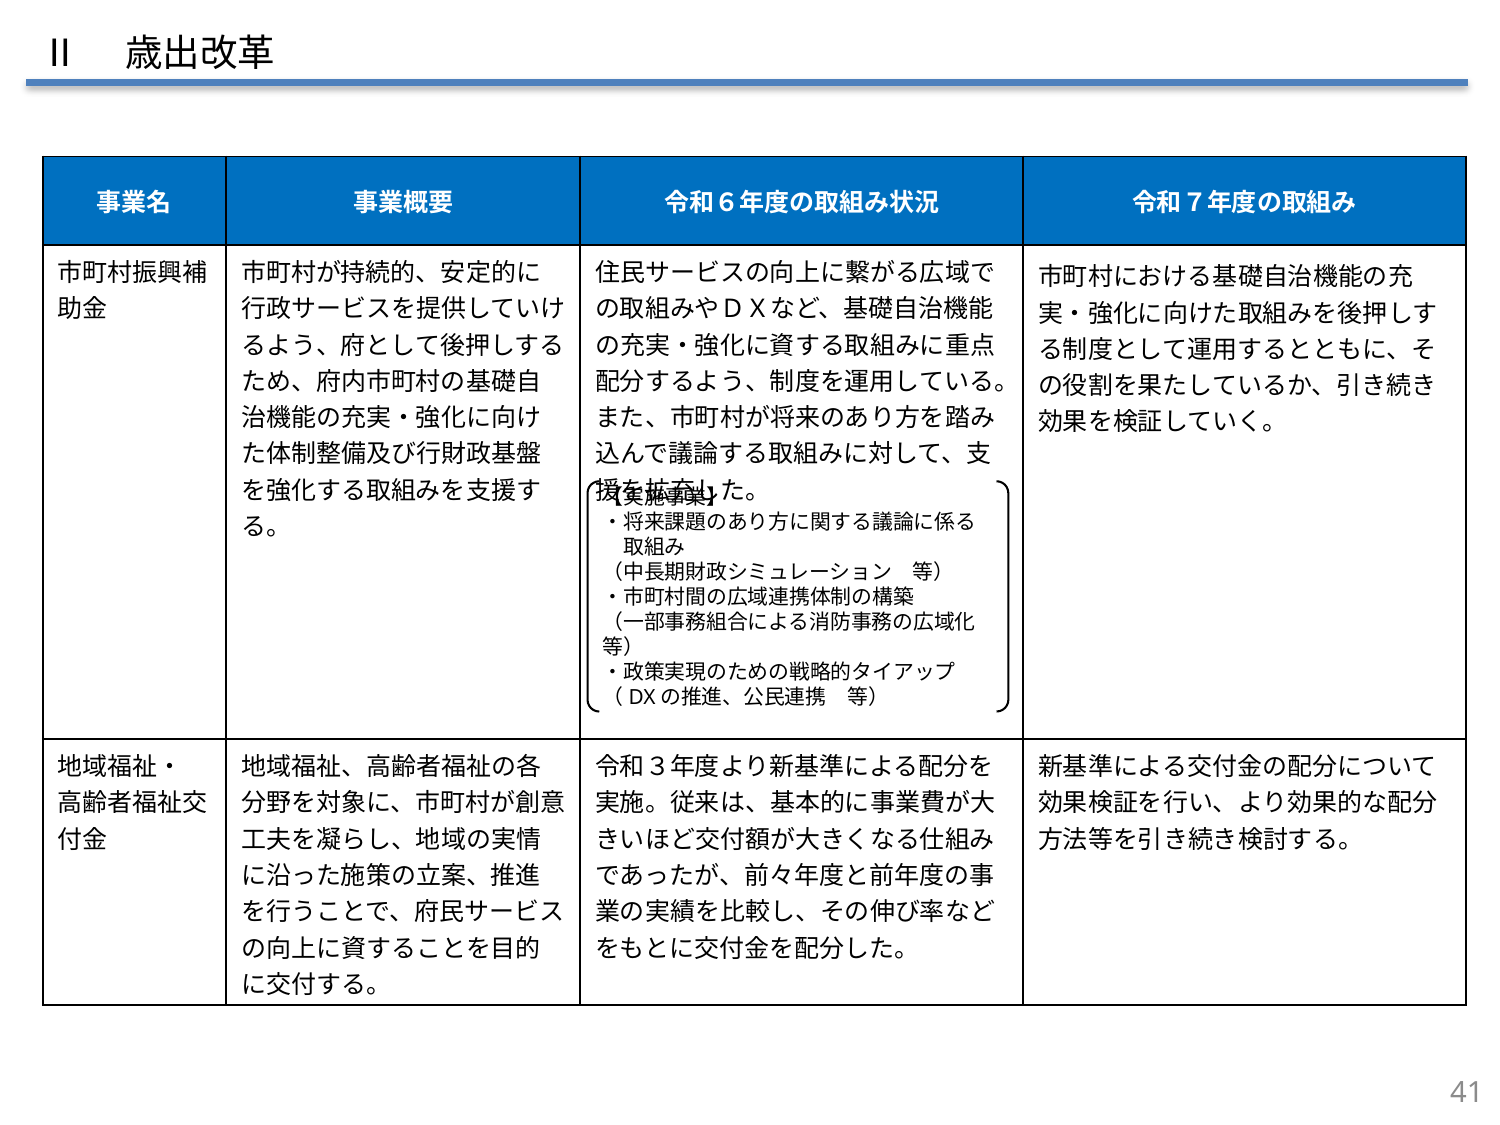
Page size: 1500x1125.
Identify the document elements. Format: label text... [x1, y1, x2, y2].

table_cell 市町村における基礎自治機能の充実・強化に向けた取組みを後押しする制度として運用するとともに、その役割を果たしているか、引き続き効果を検証していく。 [1024, 246, 1465, 738]
table_cell 市町村が持続的、安定的に行政サービスを提供していけるよう、府として後押しするため、府内市町村の基礎自治機能の充実・強化に向けた体制整備及び行財政基盤を強化する取組みを支援する。 [227, 246, 579, 738]
table_cell 市町村振興補助金 [44, 246, 225, 738]
table_header 事業概要 [227, 157, 579, 244]
table_cell 地域福祉・ 高齢者福祉交付金 [44, 740, 225, 1004]
table_header 令和７年度の取組み [1024, 157, 1465, 244]
text_box Ⅱ 歳出改革 [26, 21, 1362, 79]
table_header 事業名 [44, 157, 225, 244]
table_cell 令和３年度より新基準による配分を実施。従来は、基本的に事業費が大きいほど交付額が大きくなる仕組みであったが、前々年度と前年度の事業の実績を比較し、その伸び率などをもとに交付金を配分した。 [581, 740, 1022, 1004]
table_cell 地域福祉、高齢者福祉の各分野を対象に、市町村が創意工夫を凝らし、地域の実情に沿った施策の立案、推進を行うことで、府民サービスの向上に資することを目的に交付する。 [227, 740, 579, 1004]
table_cell 住民サービスの向上に繋がる広域での取組みやＤＸなど、基礎自治機能の充実・強化に資する取組みに重点配分するよう、制度を運用している。また、市町村が将来のあり方を踏み込んで議論する取組みに対して、支援を拡充した。 [581, 246, 1022, 738]
table_cell 新基準による交付金の配分について効果検証を行い、より効果的な配分方法等を引き続き検討する。 [1024, 740, 1465, 1004]
table_header 令和６年度の取組み状況 [581, 157, 1022, 244]
slide_number 40 [1148, 1063, 1499, 1124]
text_box 【実施事業】 ・将来課題のあり方に関する議論に係る 取組み （中長期財政シミュレーション 等） ・市町村間の広域連携体制の構築 （一部事務組合による消防事務の広域化等） ・政策実現のための戦略的タイアップ （DXの推進、公民連携 等） [586, 480, 1010, 713]
